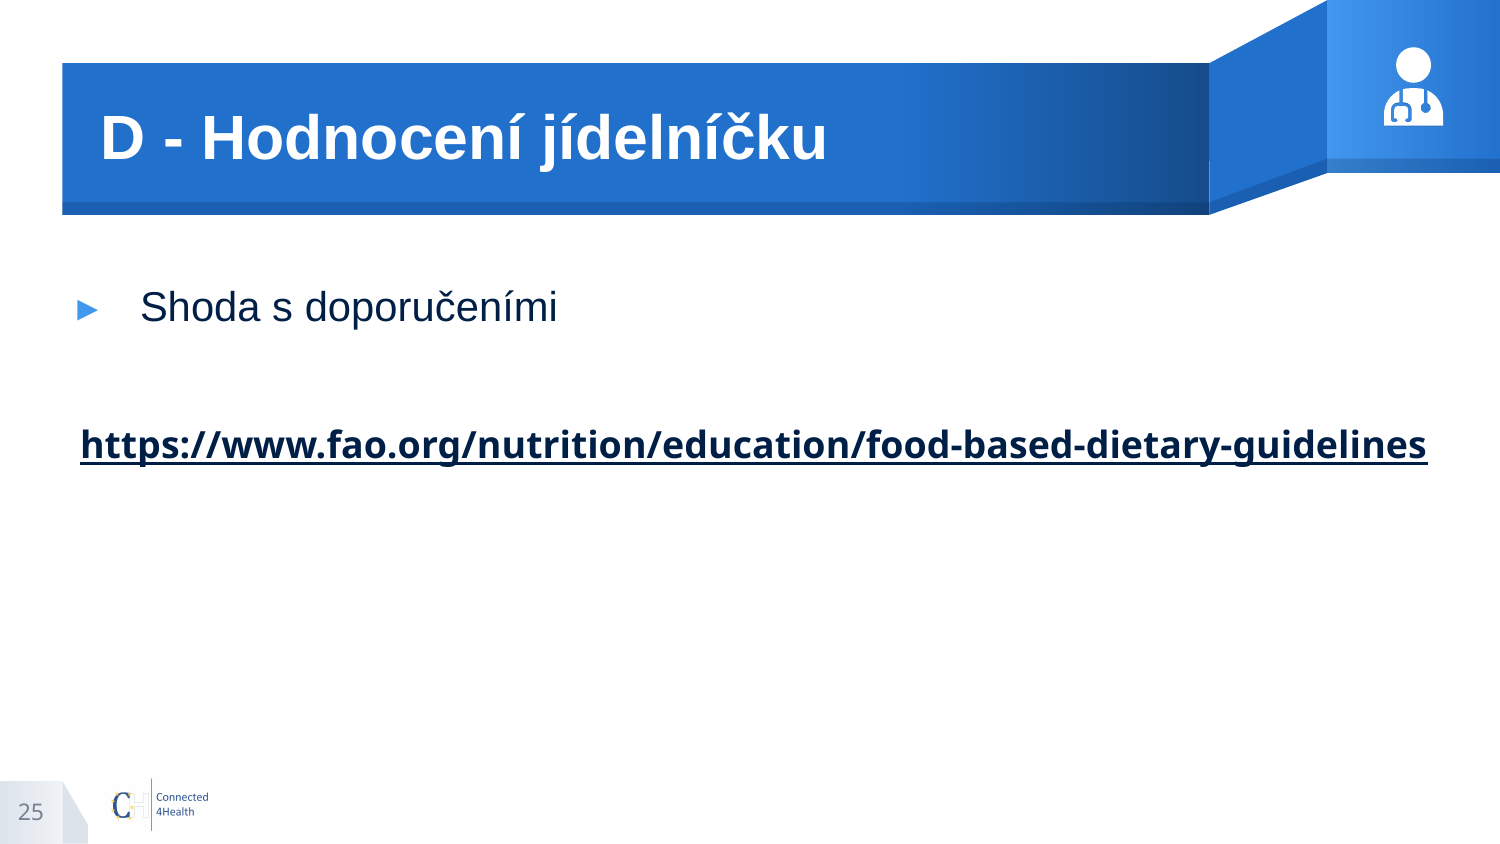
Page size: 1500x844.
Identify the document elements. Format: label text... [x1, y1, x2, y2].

title D - Hodnocení jídelníčku [100, 64, 1329, 215]
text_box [1383, 47, 1444, 126]
list Shoda s doporučeními https://www.fao.org/nutrition/education/food-based-dietary-guidelines [64, 279, 1431, 706]
slide_number 25 [0, 781, 63, 844]
picture [88, 769, 220, 844]
